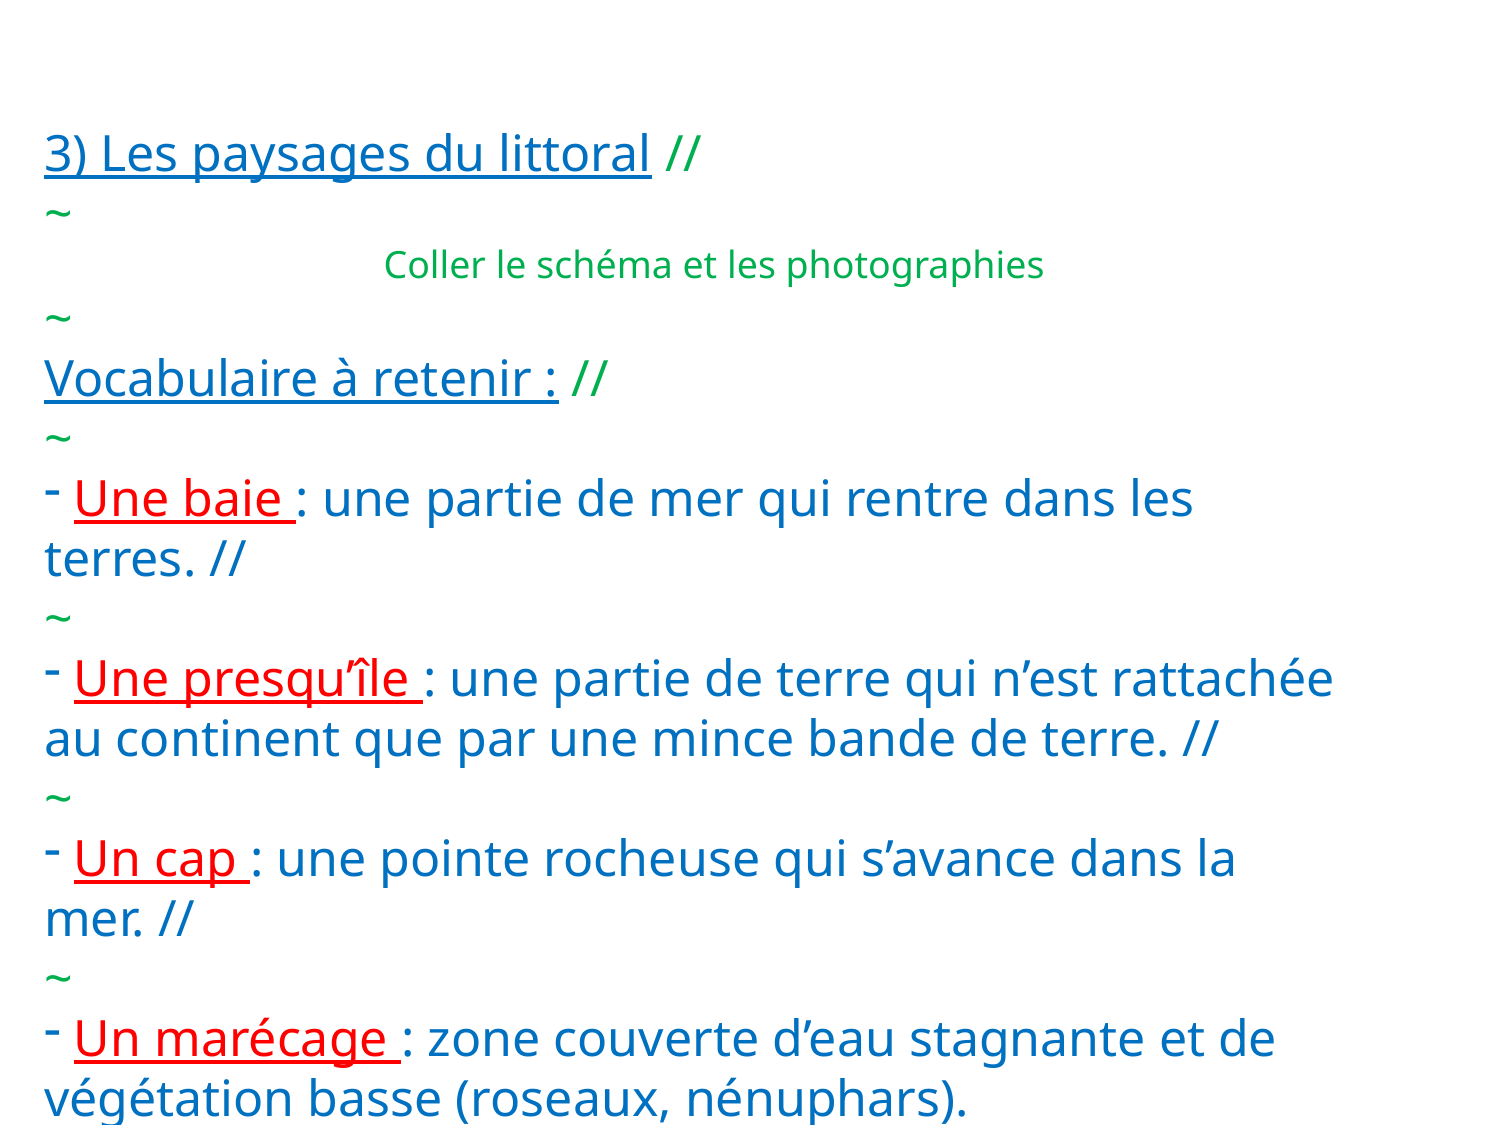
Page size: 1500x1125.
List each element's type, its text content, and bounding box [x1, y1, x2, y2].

text_box 3) Les paysages du littoral // ~ Coller le schéma et les photographies ~ Vocabulaire à retenir : // ~ Une baie : une partie de mer qui rentre dans les terres. // ~ Une presqu’île : une partie de terre qui n’est rattachée au continent que par une mince bande de terre. // ~ Un cap : une pointe rocheuse qui s’avance dans la mer. // ~ Un marécage : zone couverte d’eau stagnante et de végétation basse (roseaux, nénuphars). [29, 113, 1400, 1125]
